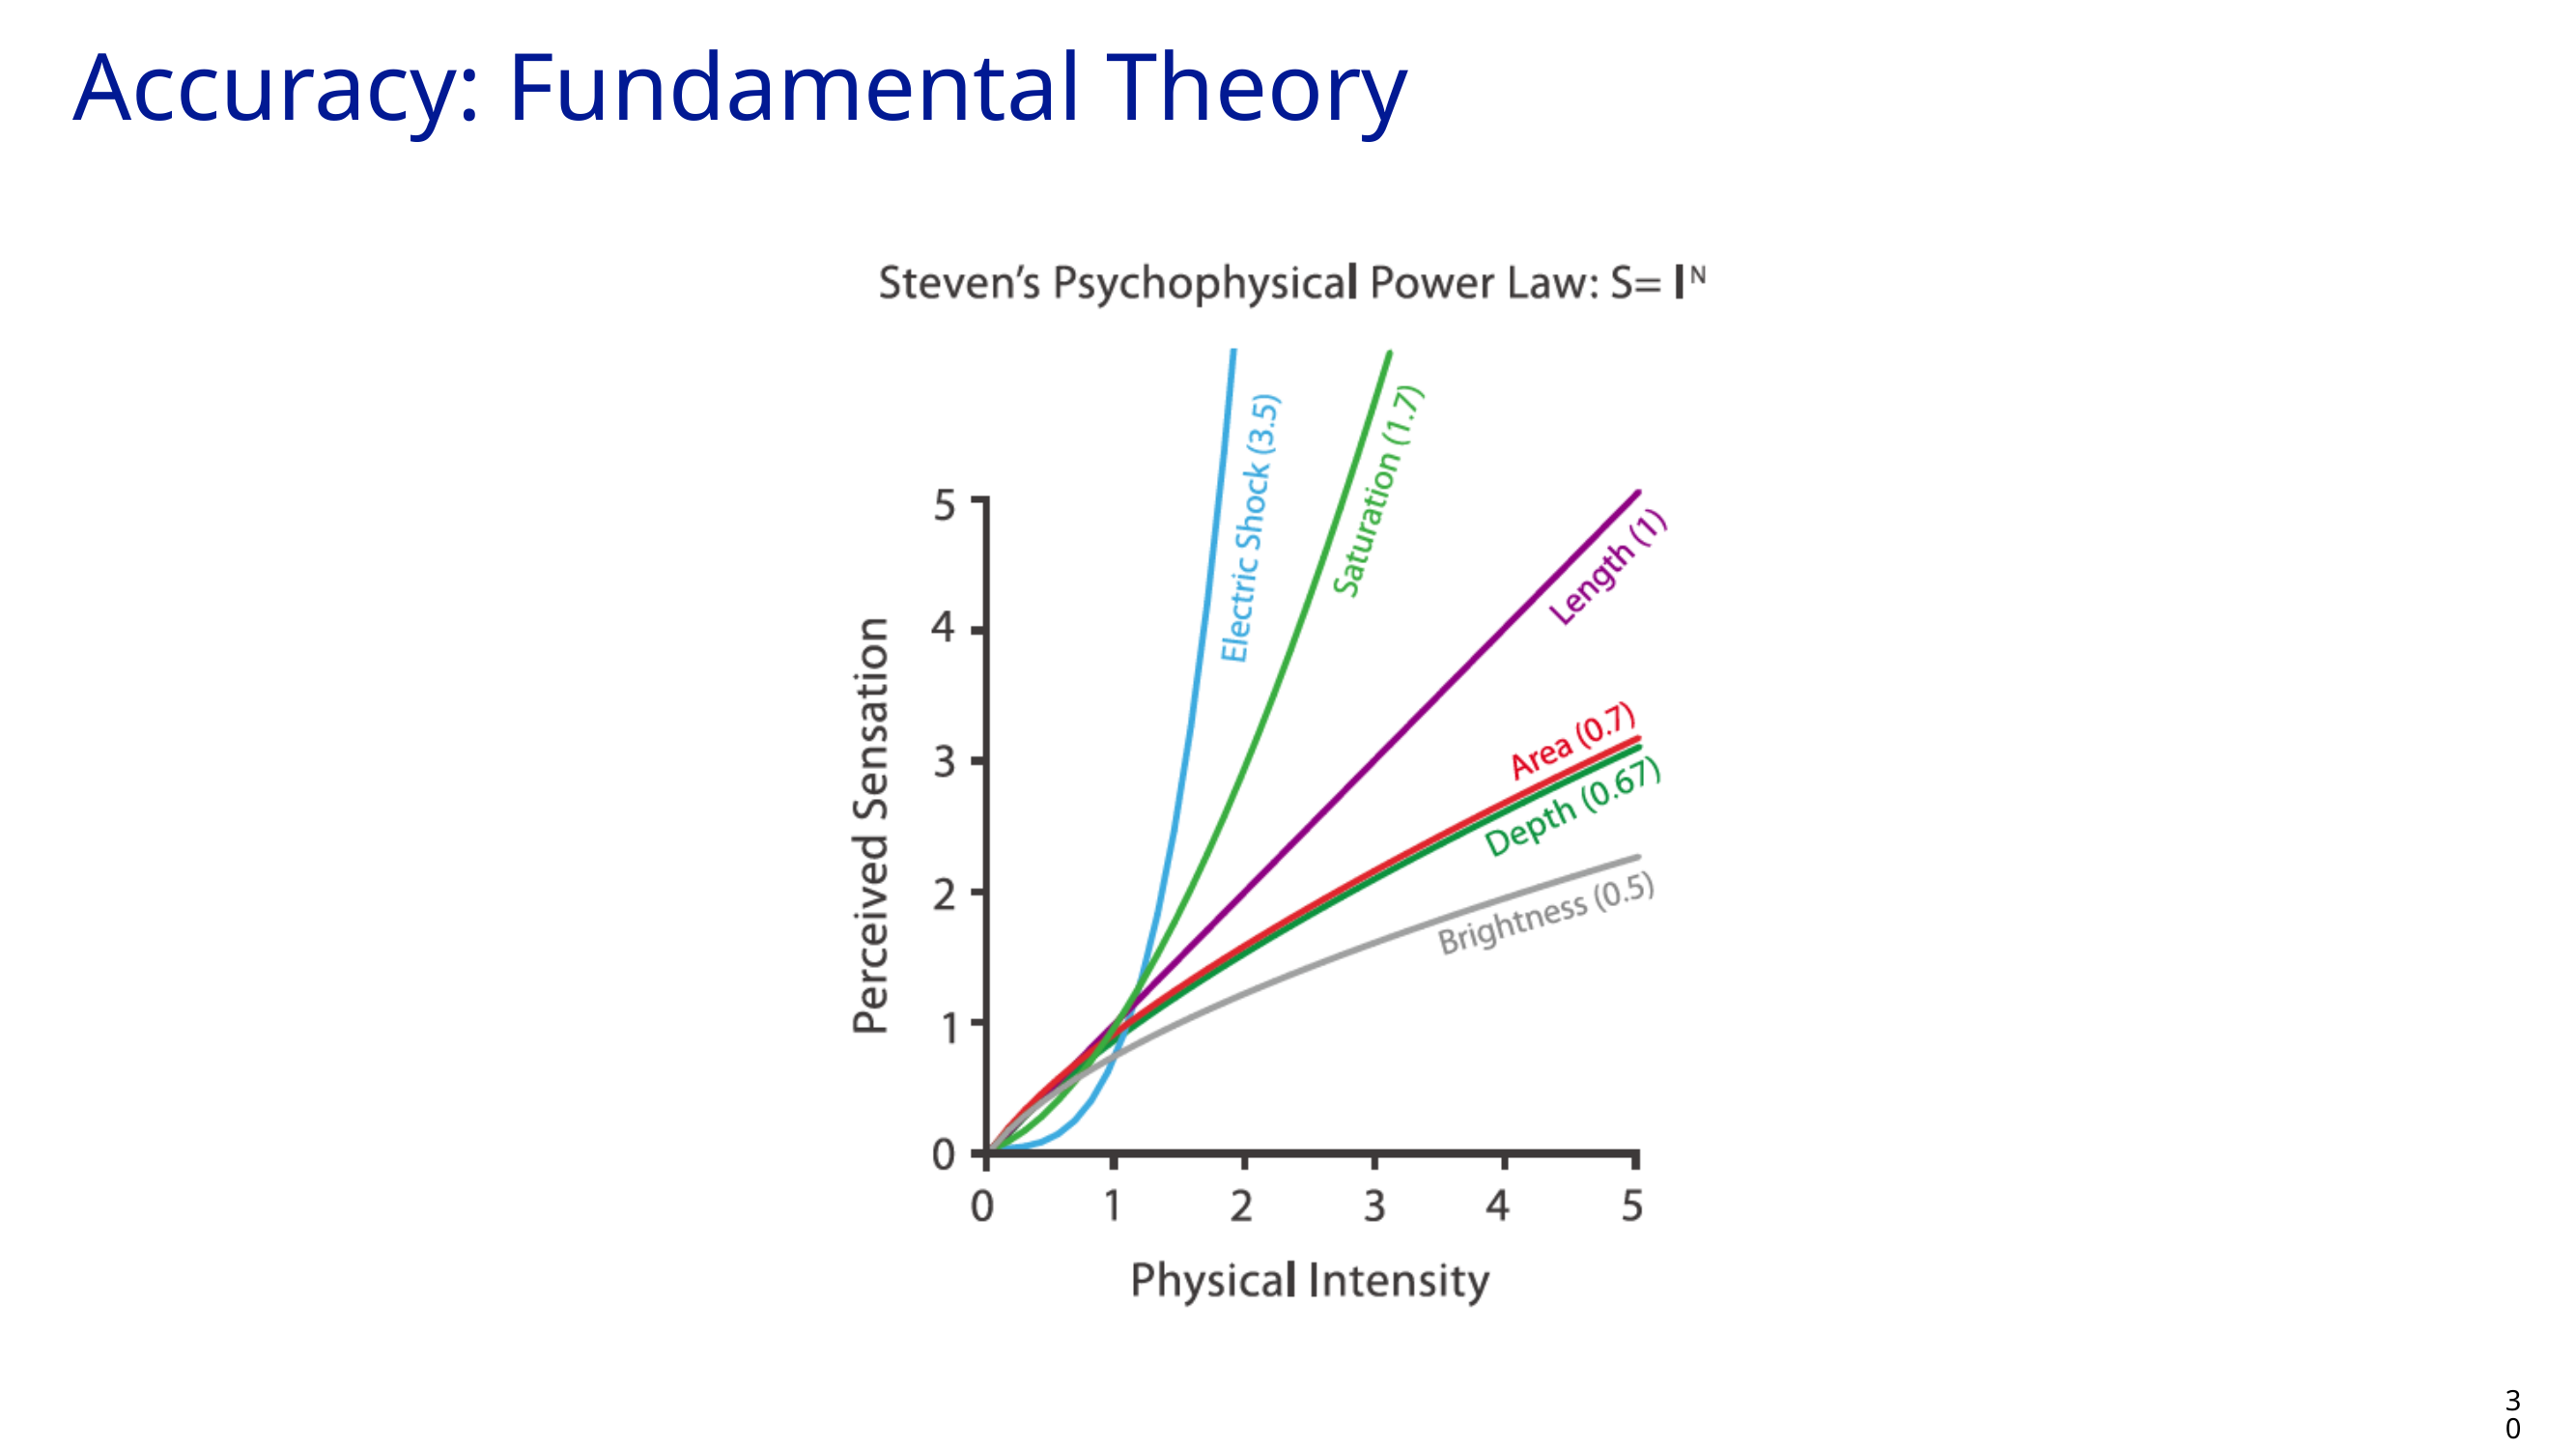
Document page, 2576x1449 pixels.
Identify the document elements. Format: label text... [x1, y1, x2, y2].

slide_number 30 [2499, 1376, 2542, 1422]
picture [721, 227, 1882, 1317]
title Accuracy: Fundamental Theory [66, 0, 2576, 168]
